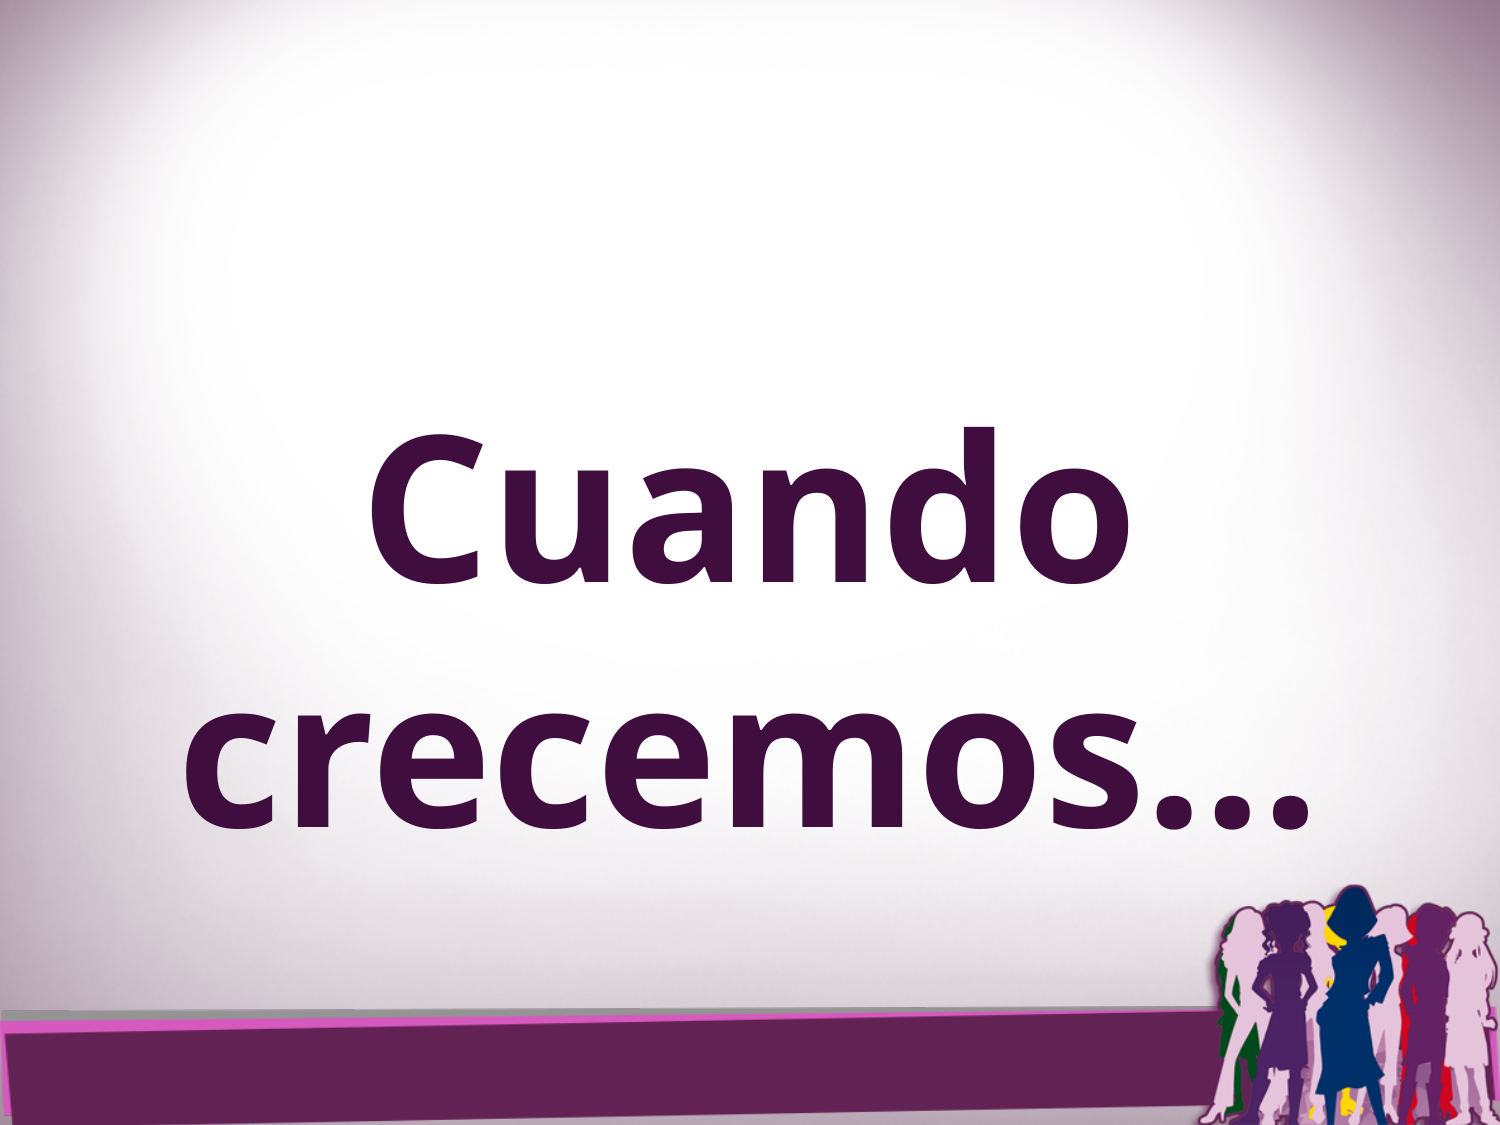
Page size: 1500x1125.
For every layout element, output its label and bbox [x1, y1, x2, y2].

text_box [0, 0, 1500, 1125]
